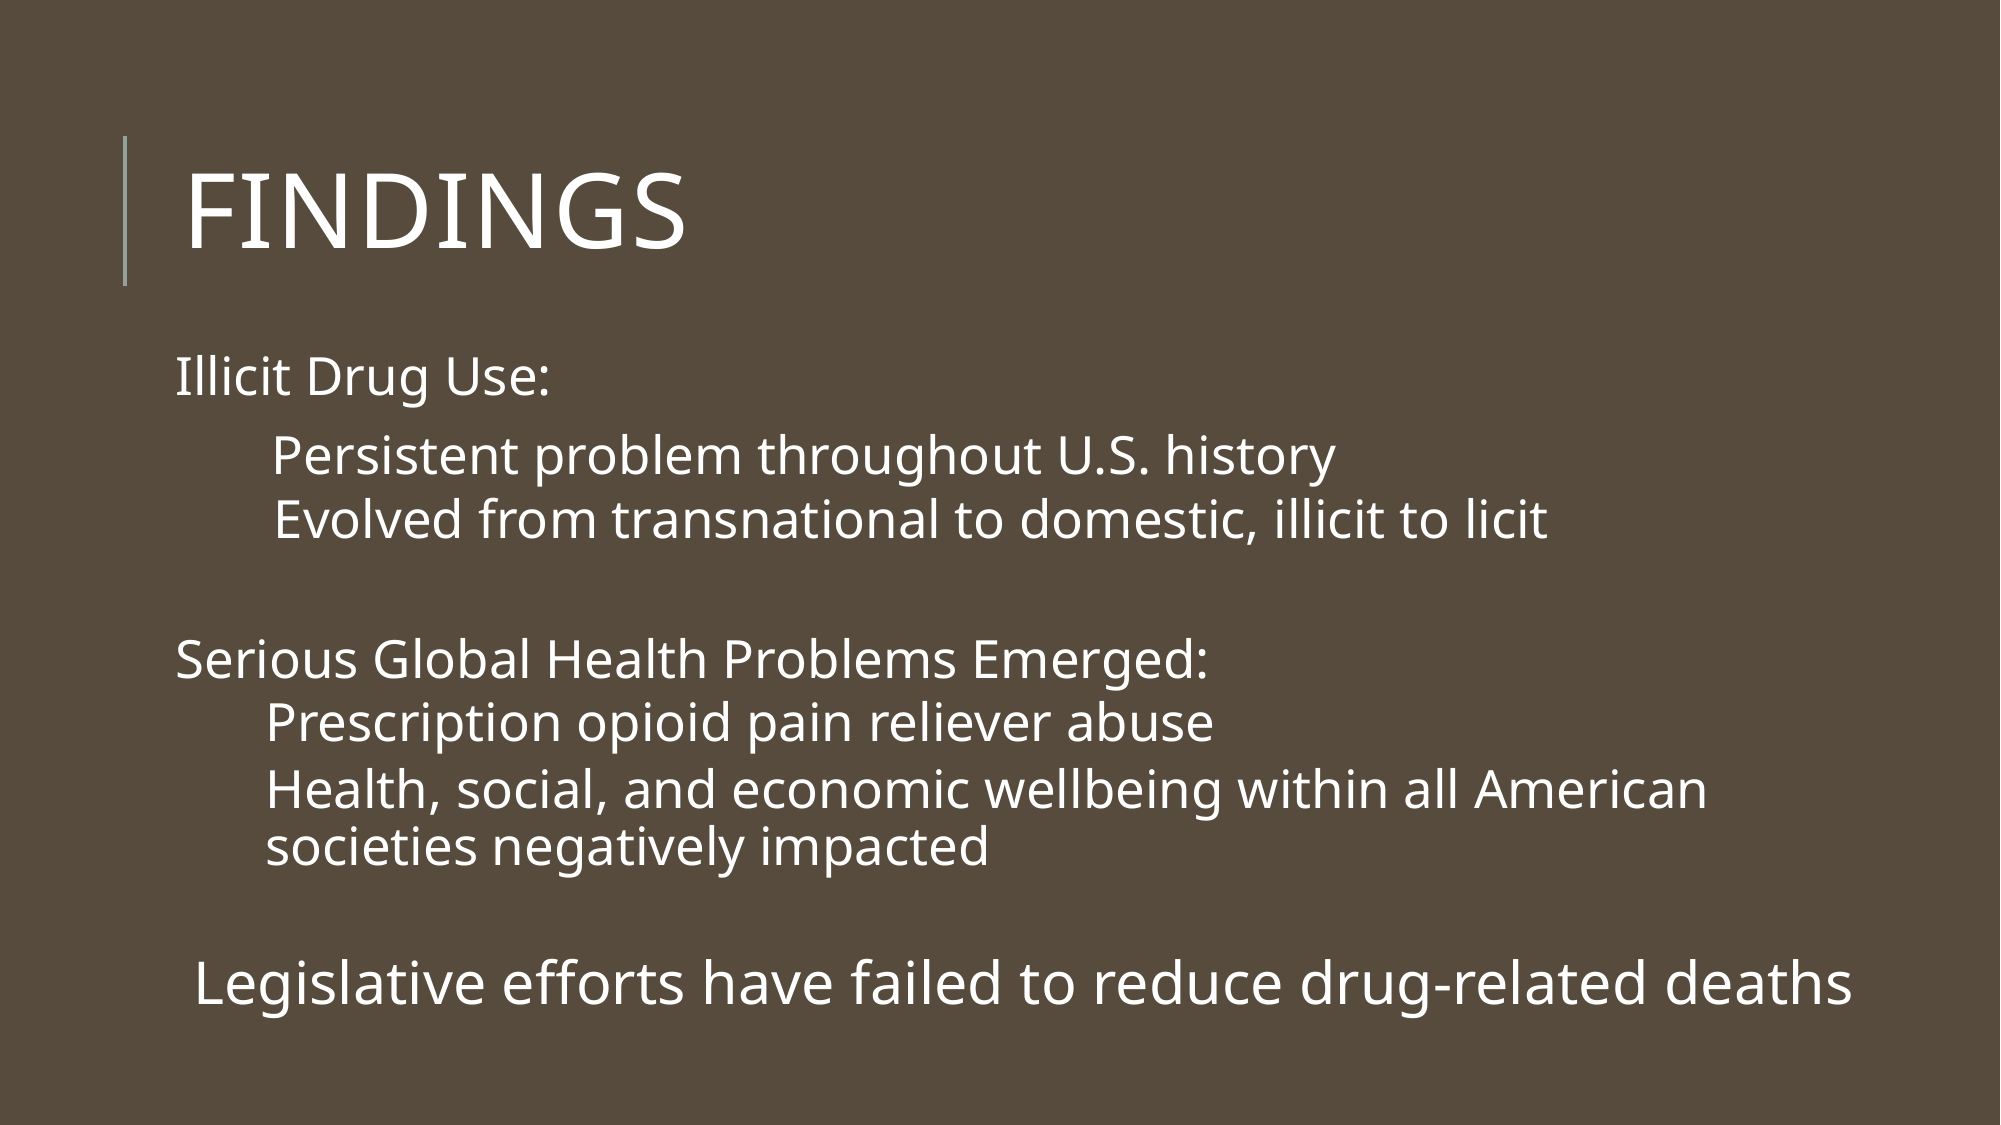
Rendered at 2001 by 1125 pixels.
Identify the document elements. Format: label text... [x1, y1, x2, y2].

list Illicit Drug Use: Persistent problem throughout U.S. history Evolved from transnational to domestic, illicit to licit Serious Global Health Problems Emerged: Prescription opioid pain reliever abuse Health, social, and economic wellbeing within all American societies negatively impacted Legislative efforts have failed to reduce drug-related deaths [168, 341, 1875, 1074]
title Findings [168, 96, 1763, 341]
